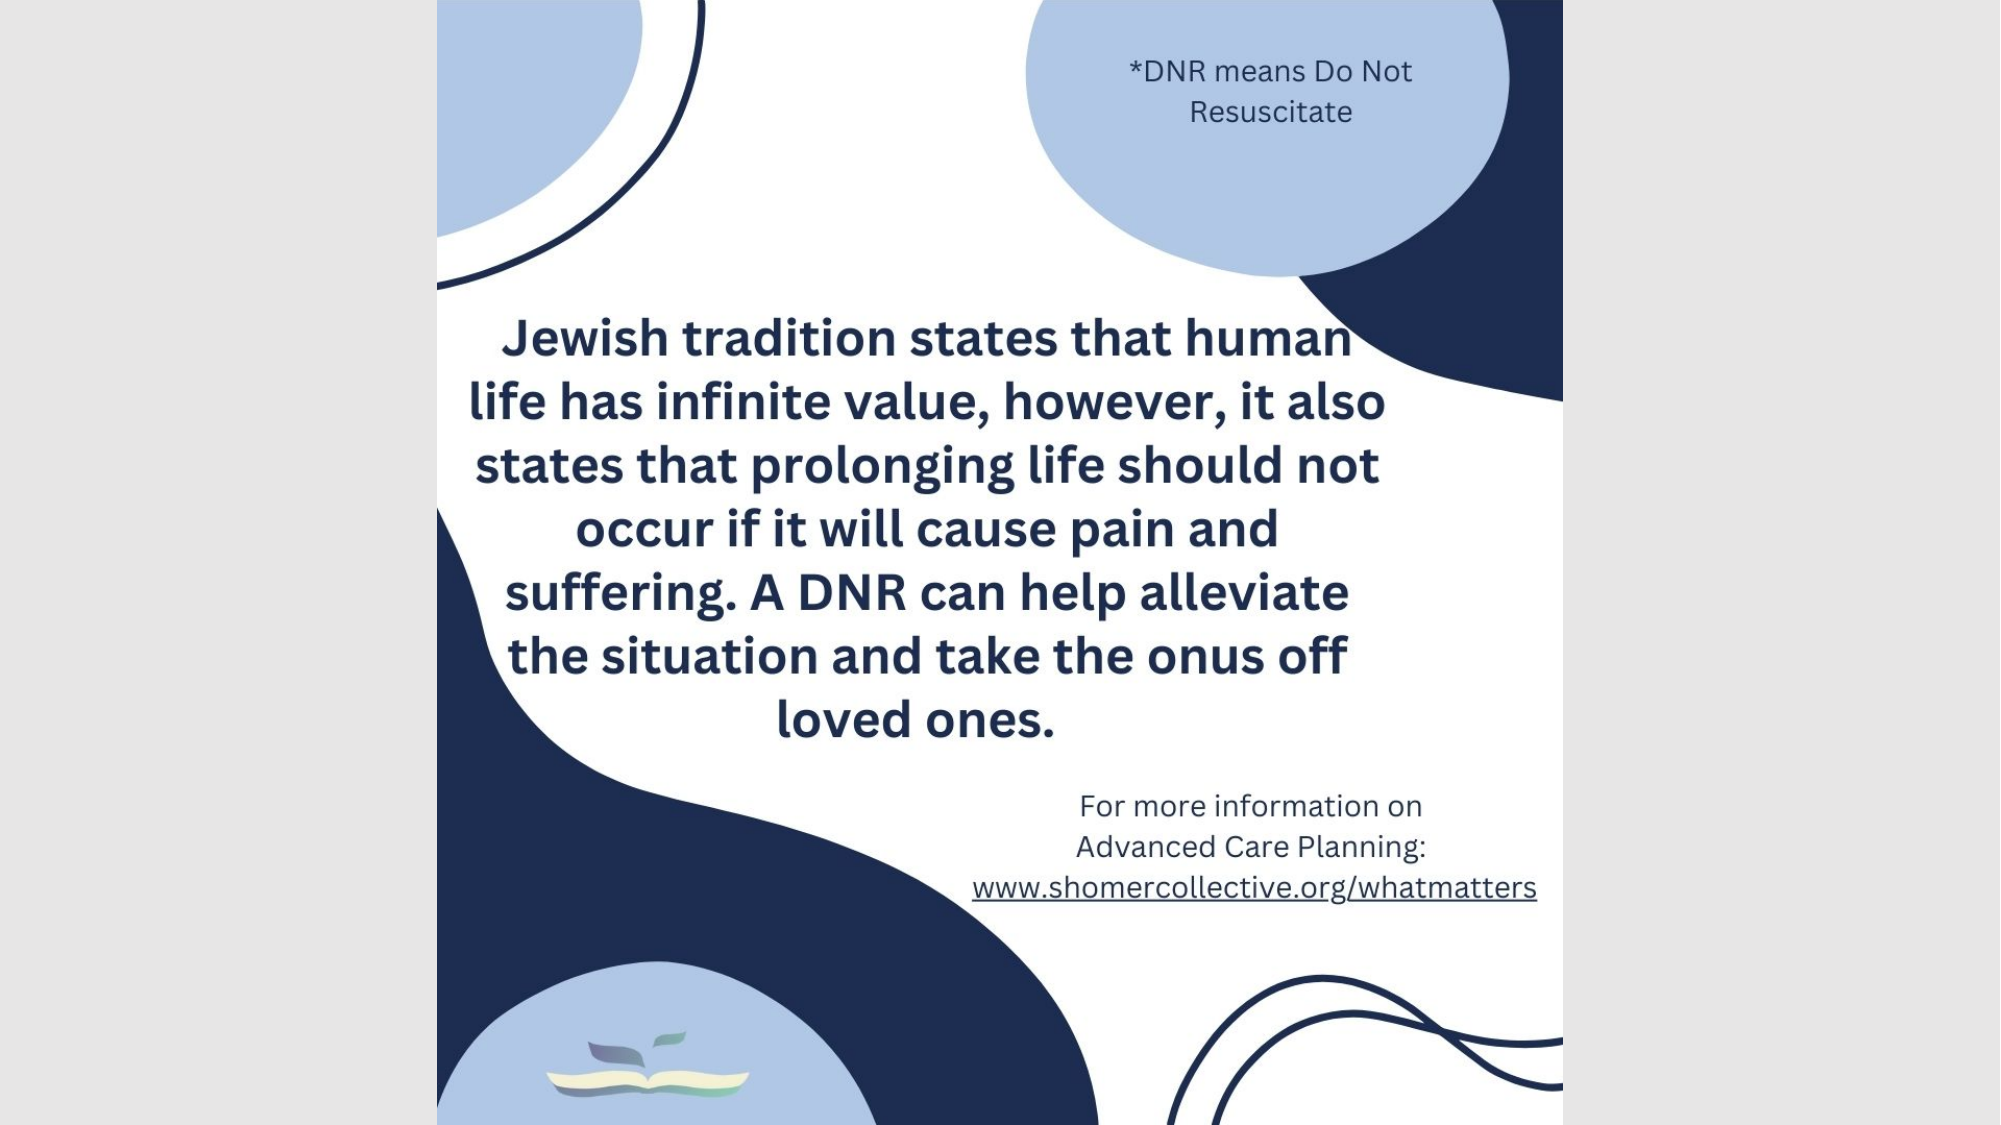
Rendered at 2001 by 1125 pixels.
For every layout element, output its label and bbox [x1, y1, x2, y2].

picture [437, 0, 1563, 1125]
